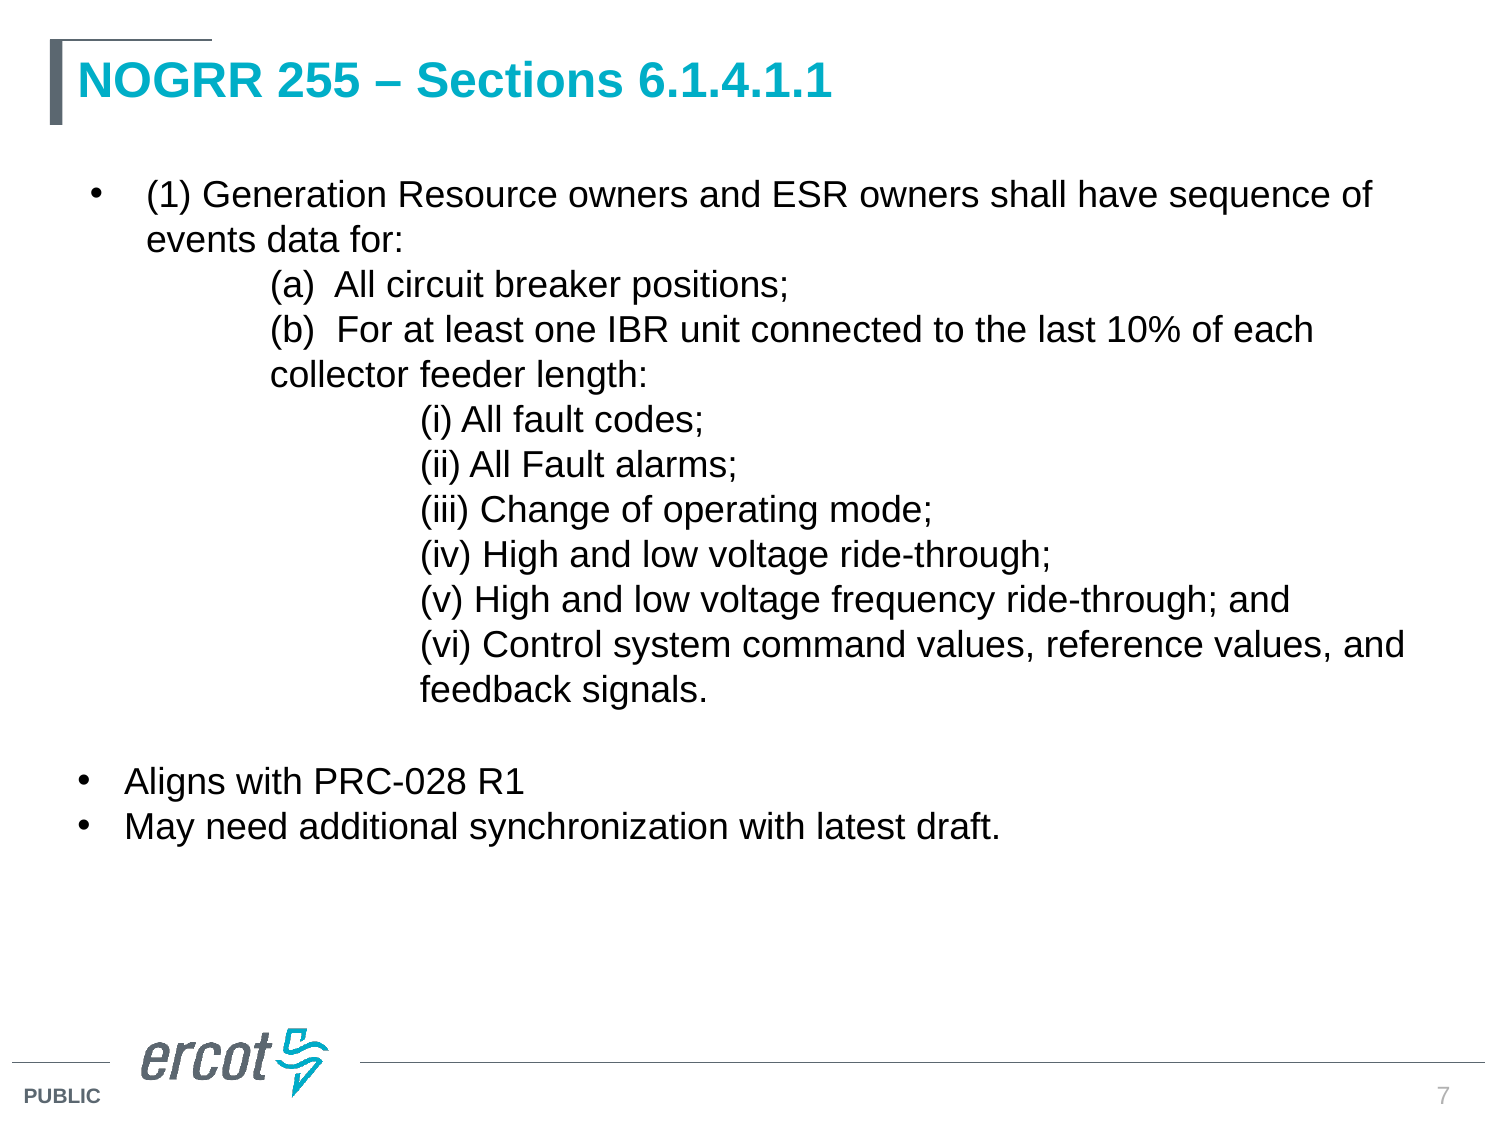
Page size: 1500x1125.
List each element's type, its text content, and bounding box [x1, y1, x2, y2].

picture [137, 1024, 332, 1100]
title NOGRR 255 – Sections 6.1.4.1.1 [62, 39, 1450, 125]
text_box Aligns with PRC-028 R1 May need additional synchronization with latest draft. [62, 749, 1375, 855]
list (1) Generation Resource owners and ESR owners shall have sequence of events data for: (a) All circuit breaker positions; (b) For at least one IBR unit connected to the last 10% of each collector feeder length: (i) All fault codes; (ii) All Fault alarms; (iii) Change of operating mode; (iv) High and low voltage ride-through; (v) High and low voltage frequency ride-through; and (vi) Control system command values, reference values, and feedback signals. [75, 162, 1425, 700]
slide_number 7 [1400, 1076, 1488, 1113]
